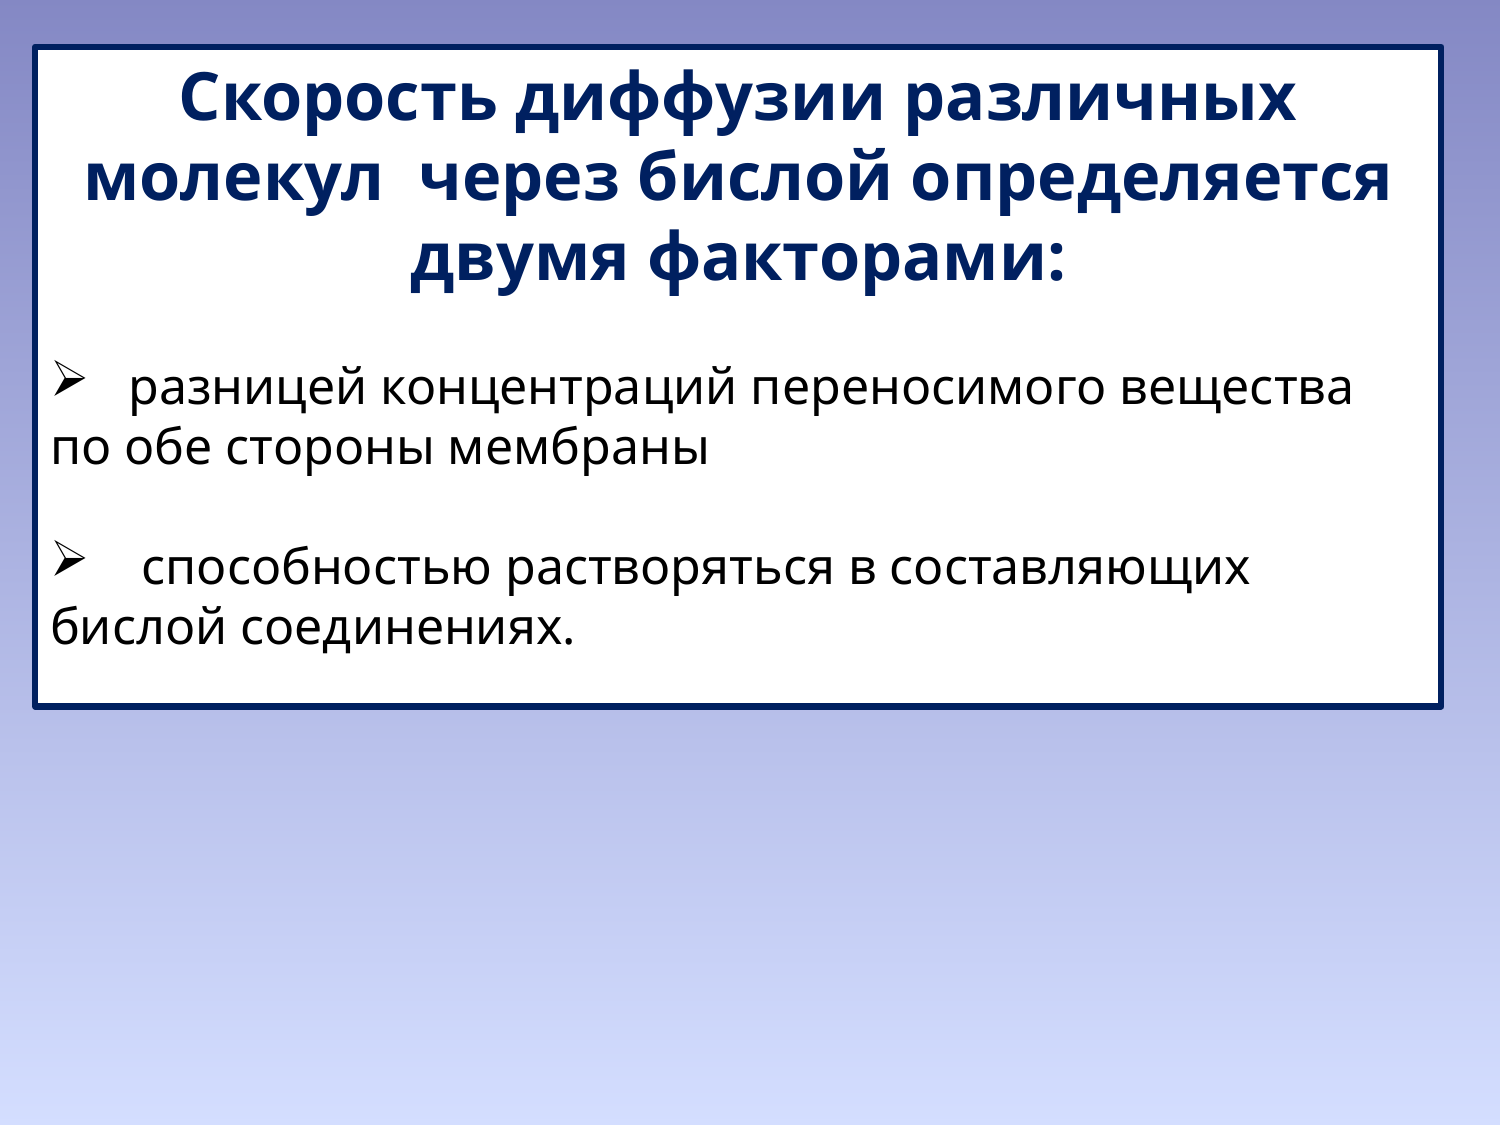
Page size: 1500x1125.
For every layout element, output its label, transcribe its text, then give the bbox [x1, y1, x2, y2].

text_box Скорость диффузии различных молекул через бислой определяется двумя факторами: разницей концентраций переносимого вещества по обе стороны мембраны способностью растворяться в составляющих бислой соединениях. [35, 46, 1442, 707]
